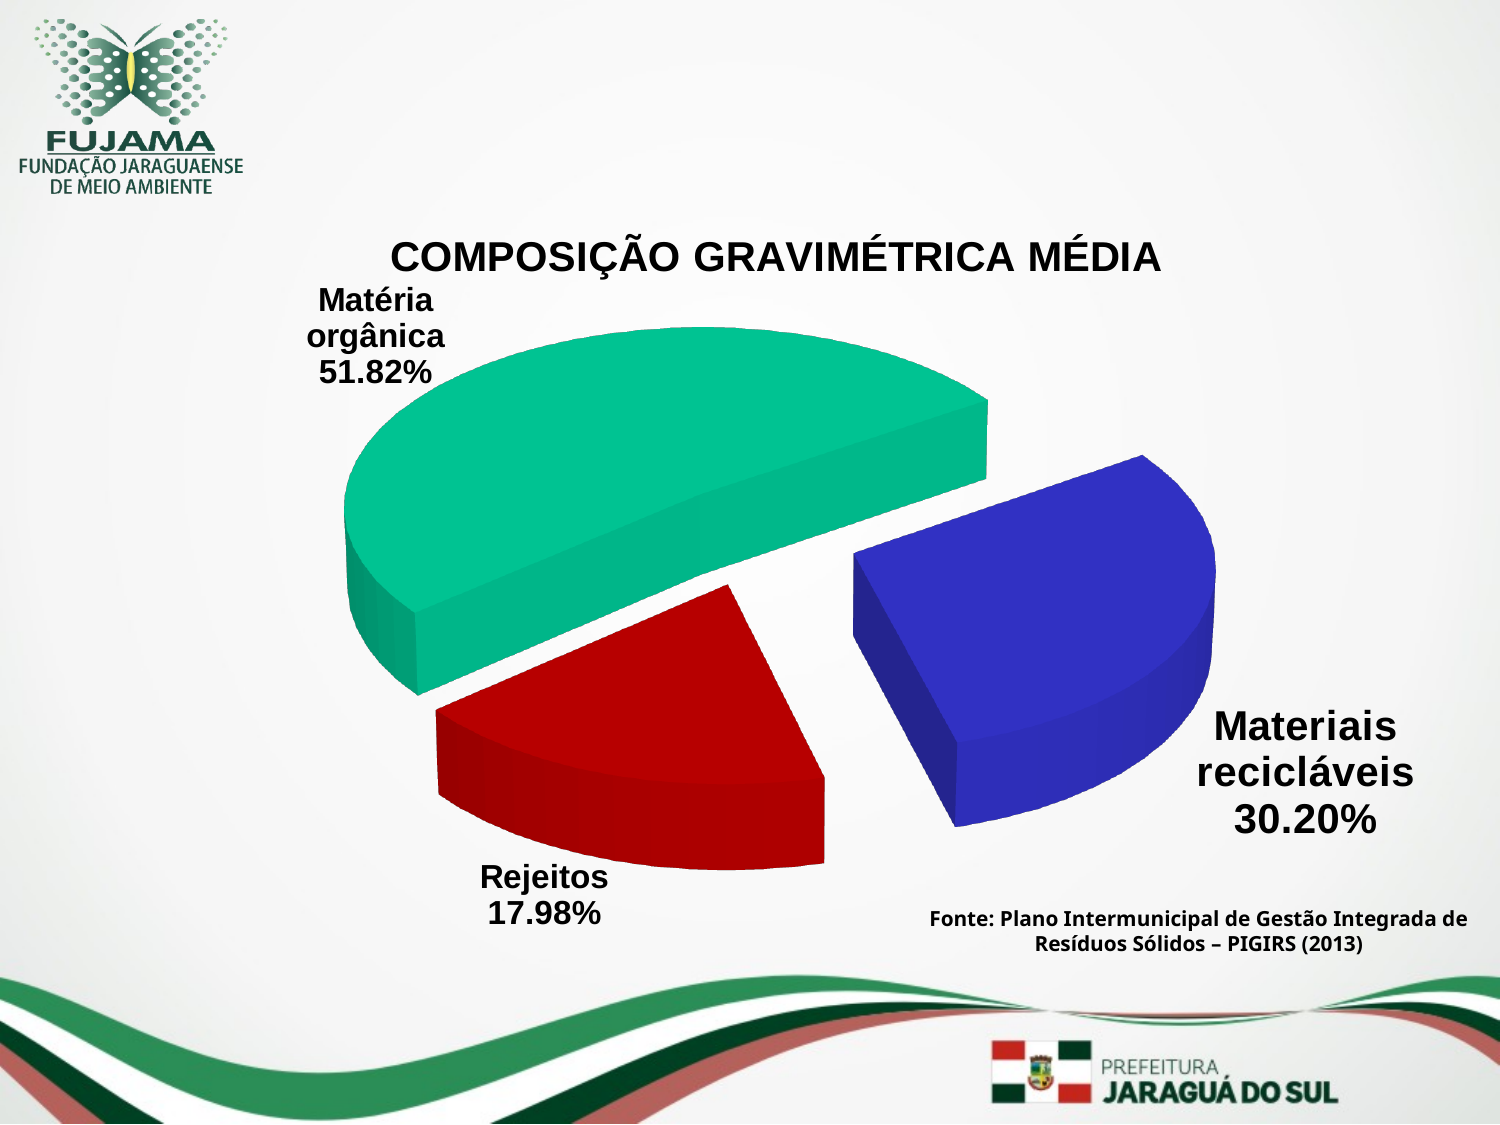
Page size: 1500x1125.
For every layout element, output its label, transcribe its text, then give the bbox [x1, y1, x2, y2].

text_box Fonte: Plano Intermunicipal de Gestão Integrada de Resíduos Sólidos – PIGIRS (2013) [897, 897, 1500, 963]
picture [0, 0, 1500, 1124]
chart [17, 196, 1483, 953]
